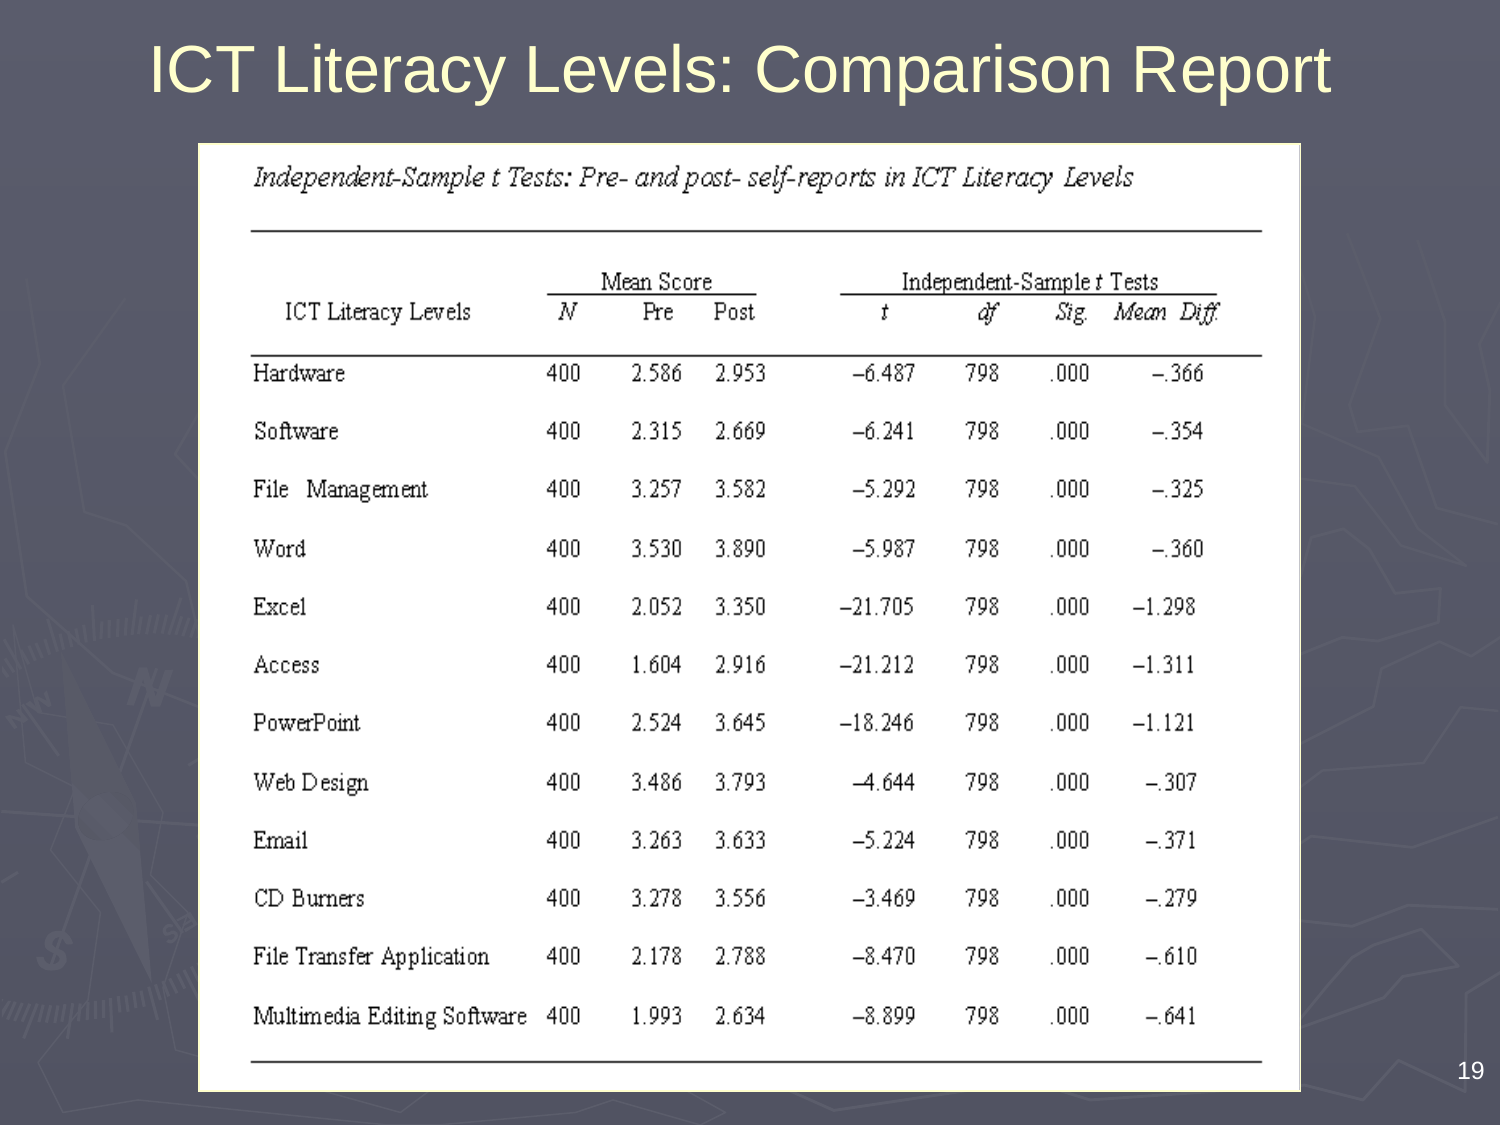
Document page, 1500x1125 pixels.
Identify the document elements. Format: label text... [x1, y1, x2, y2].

slide_number 19 [1124, 1046, 1500, 1125]
title ICT Literacy Levels: Comparison Report [49, 12, 1451, 201]
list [199, 144, 1300, 1091]
